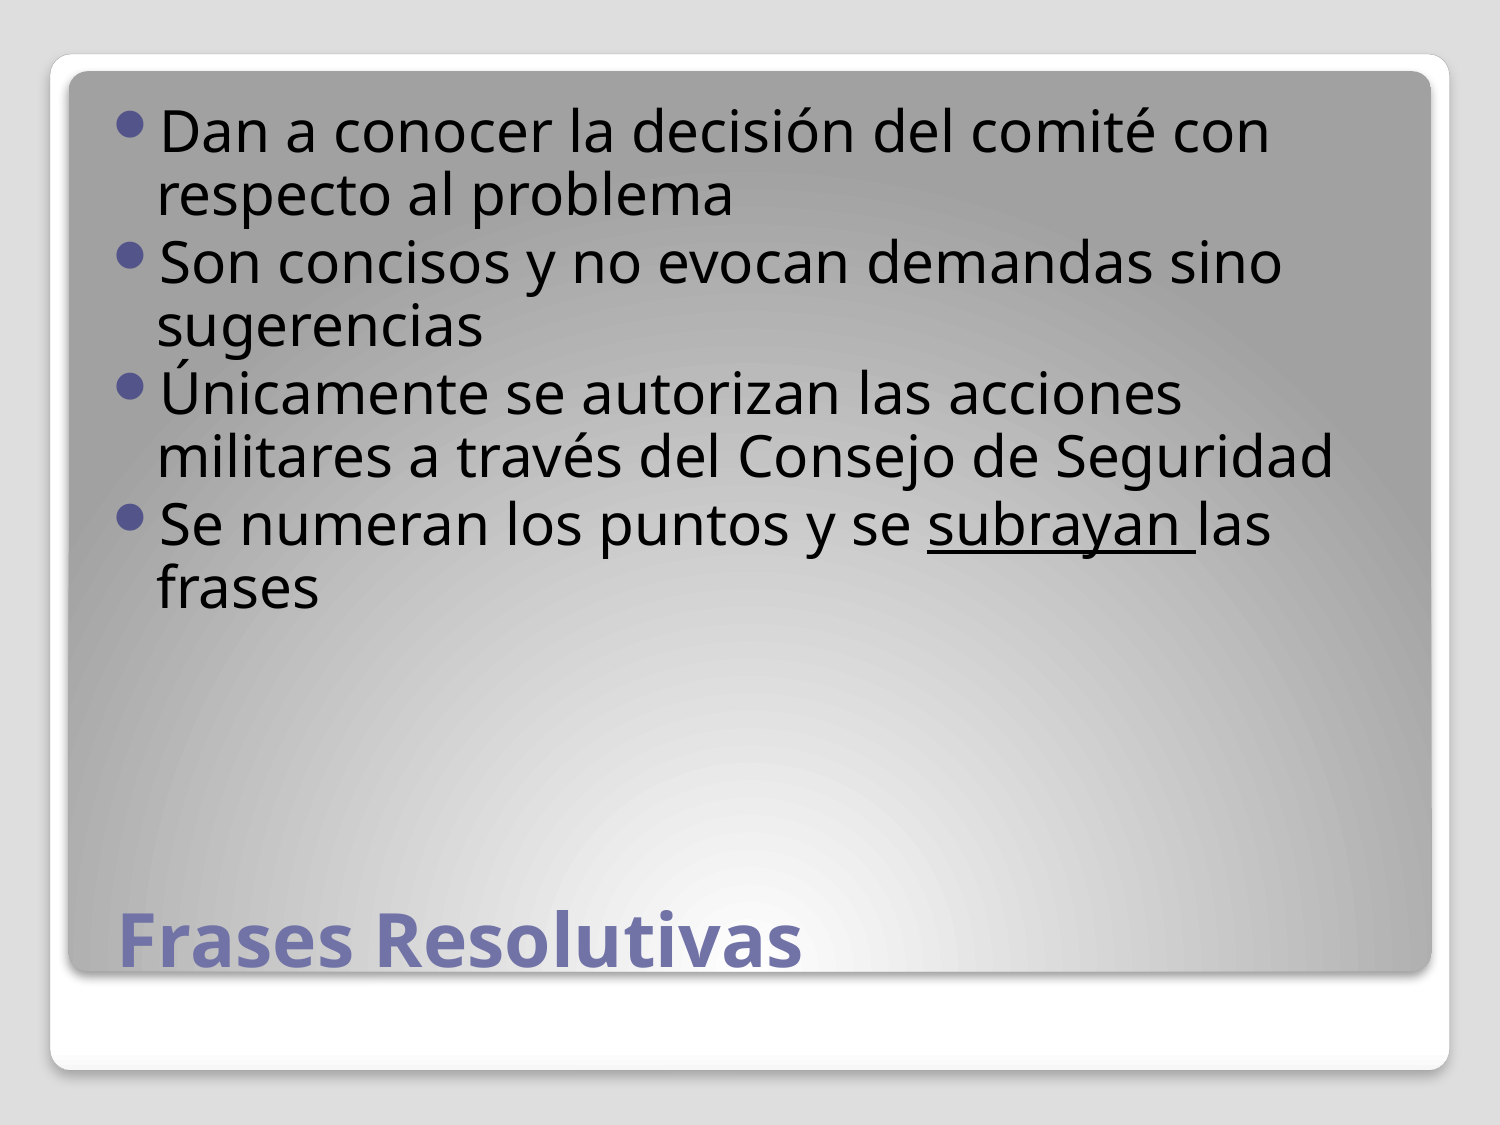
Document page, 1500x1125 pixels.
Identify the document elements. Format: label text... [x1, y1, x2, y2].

title Frases Resolutivas [82, 817, 1425, 990]
list Dan a conocer la decisión del comité con respecto al problema Son concisos y no evocan demandas sino sugerencias Únicamente se autorizan las acciones militares a través del Consejo de Seguridad Se numeran los puntos y se subrayan las frases [82, 86, 1425, 774]
